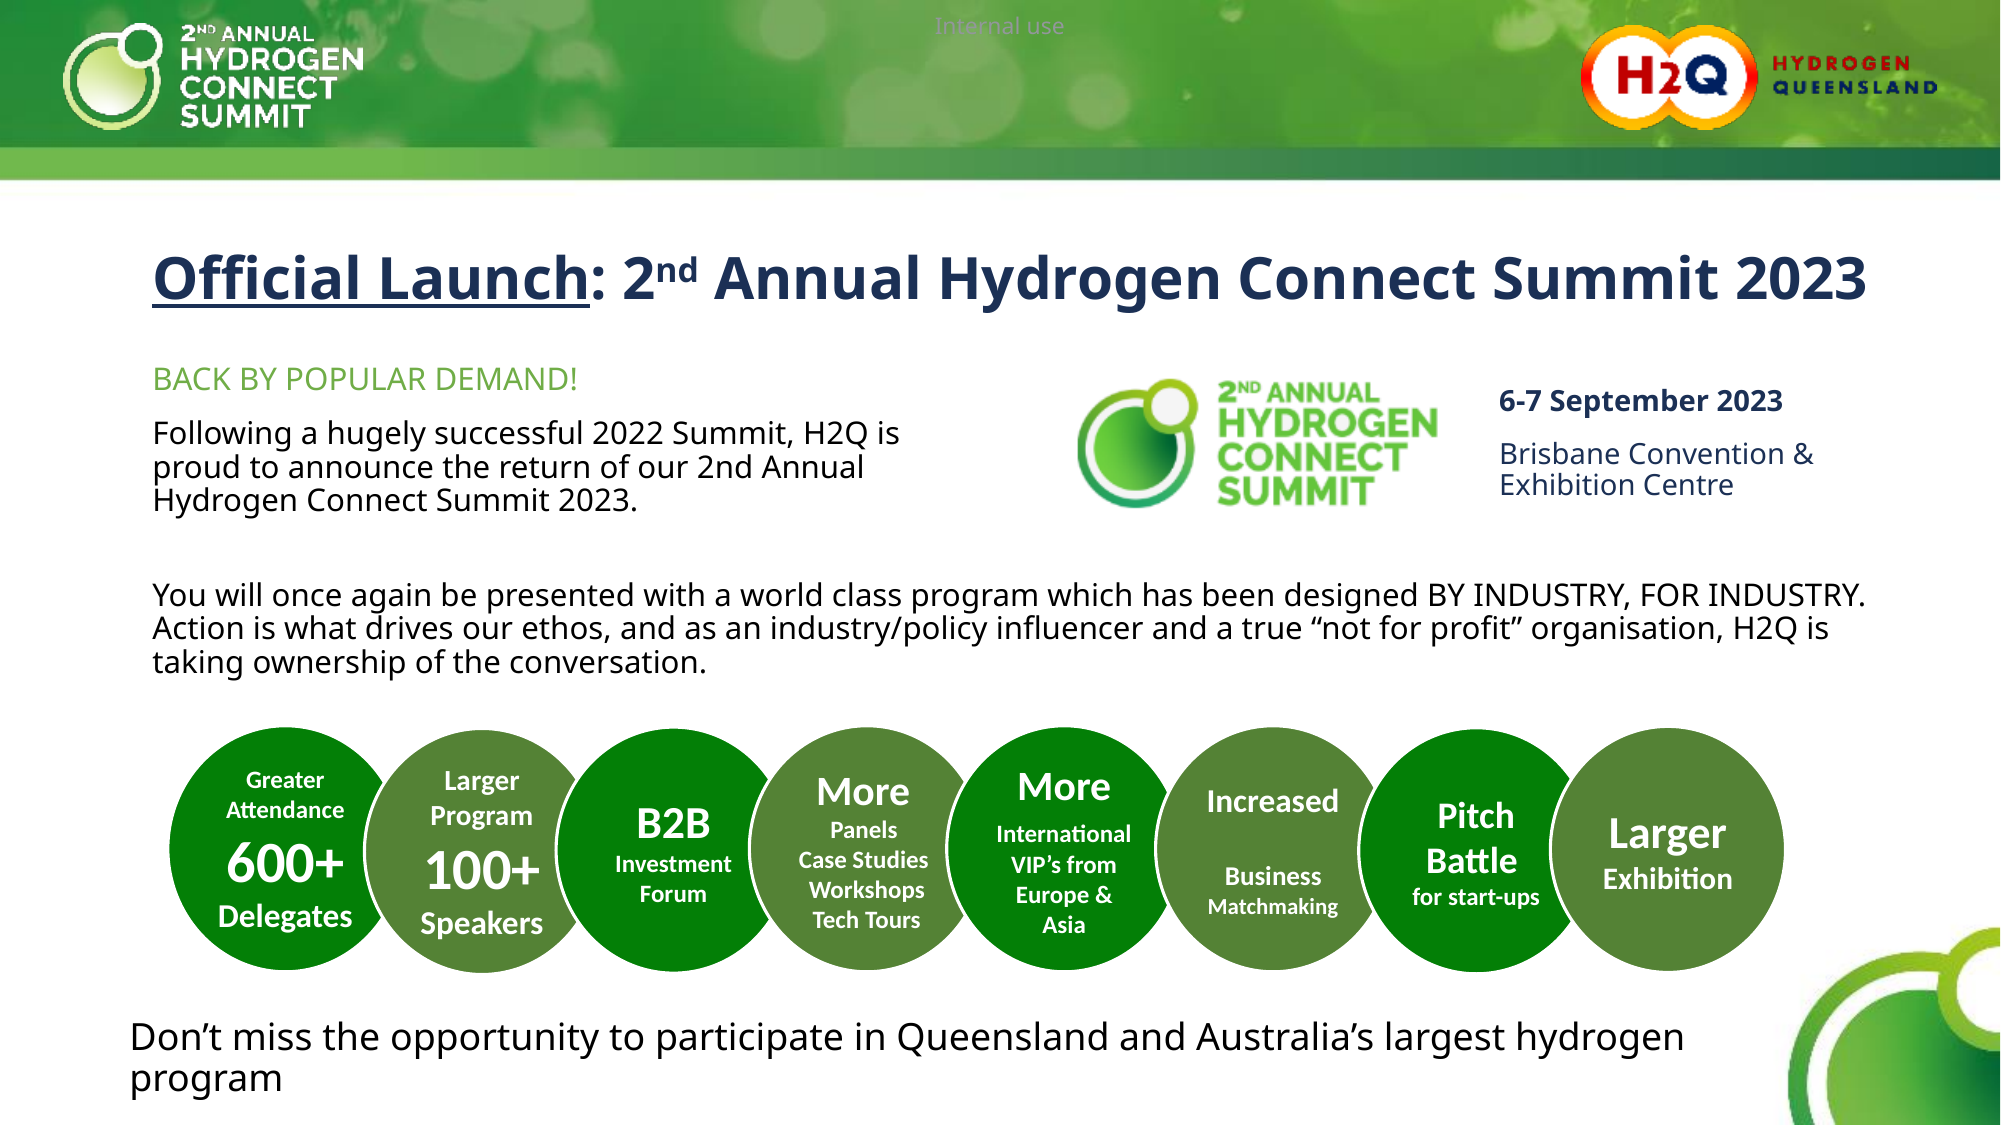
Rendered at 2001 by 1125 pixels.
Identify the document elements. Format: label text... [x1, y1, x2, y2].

title Official Launch: 2nd Annual Hydrogen Connect Summit 2023 [137, 225, 1937, 336]
text_box Pitch Battle for start-ups [1357, 726, 1573, 975]
text_box More International VIP’s from Europe & Asia [945, 724, 1169, 973]
text_box Larger Exhibition [1549, 725, 1787, 974]
text_box More Panels Case Studies Workshops Tech Tours [748, 724, 966, 973]
text_box Larger Program 100+ Speakers [363, 727, 578, 976]
picture [0, 0, 2001, 1125]
text_box Greater Attendance 600+ Delegates [166, 724, 385, 973]
list BACK BY POPULAR DEMAND! Following a hugely successful 2022 Summit, H2Q is proud to announce the return of our 2nd Annual Hydrogen Connect Summit 2023. [137, 355, 1013, 538]
text_box You will once again be presented with a world class program which has been designed BY INDUSTRY, FOR INDUSTRY. Action is what drives our ethos, and as an industry/policy influencer and a true “not for profit” organisation, H2Q is taking ownership of the conversation. [137, 571, 1937, 702]
text_box Don’t miss the opportunity to participate in Queensland and Australia’s largest hydrogen program [114, 1010, 1839, 1086]
text_box 6-7 September 2023 Brisbane Convention & Exhibition Centre [1484, 379, 1897, 521]
text_box B2B Investment Forum [555, 726, 771, 975]
text_box Increased Business Matchmaking [1154, 724, 1375, 973]
